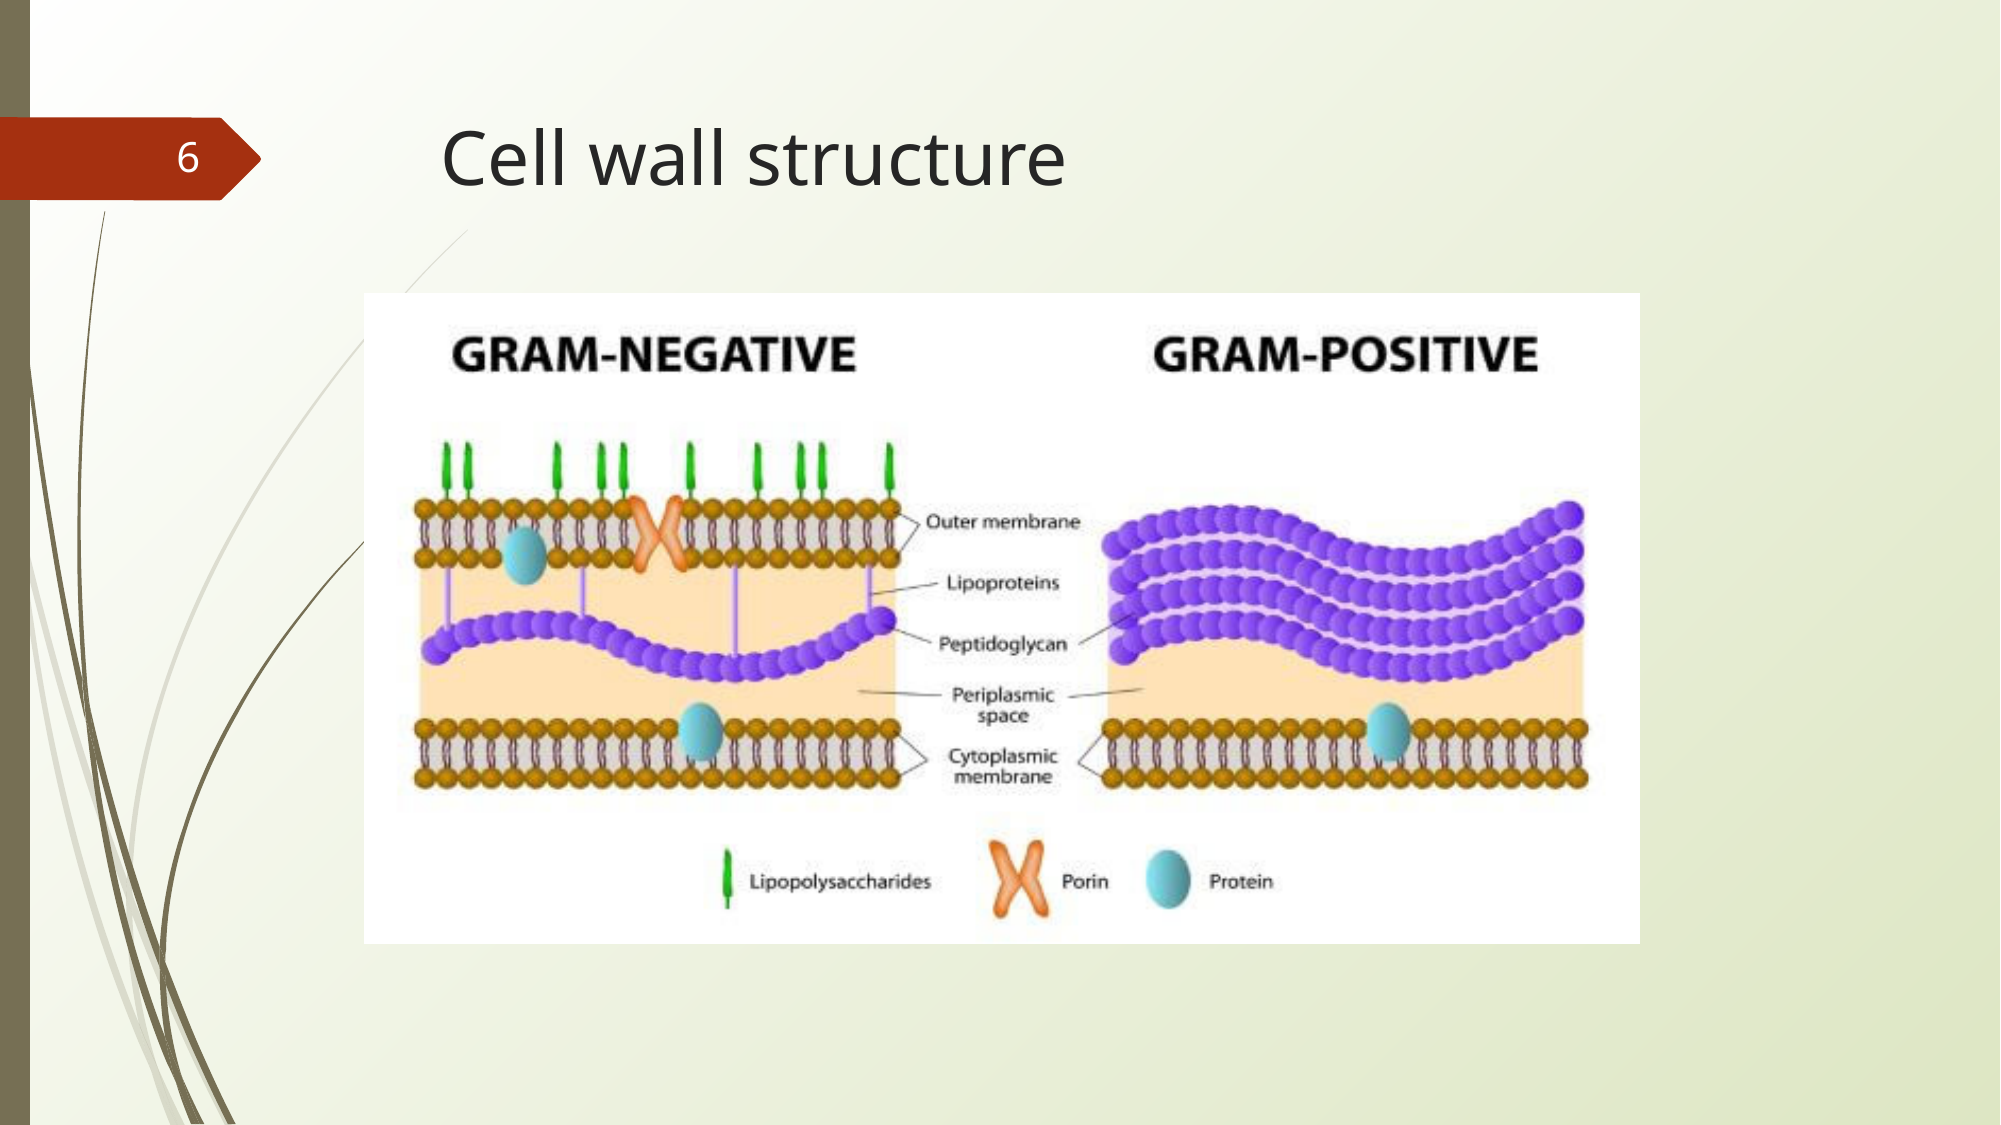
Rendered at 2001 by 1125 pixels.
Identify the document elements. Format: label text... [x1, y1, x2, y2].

title Cell wall structure [425, 102, 1888, 313]
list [364, 293, 1640, 944]
slide_number ‹#› [87, 129, 216, 190]
